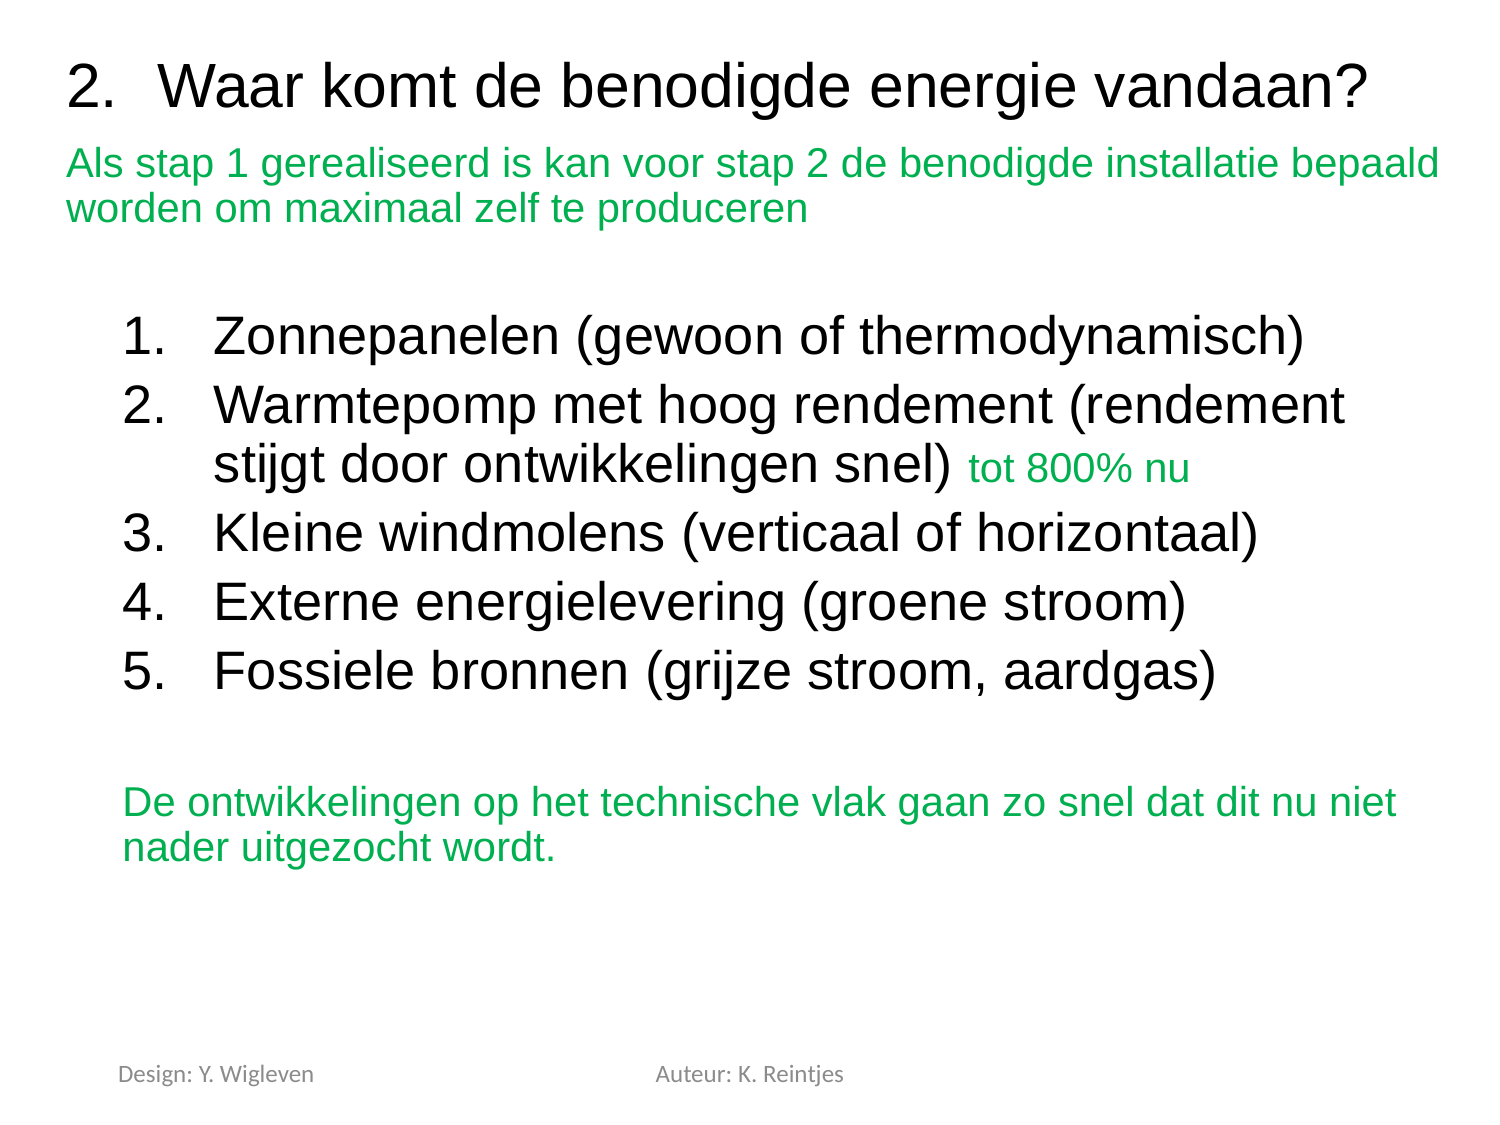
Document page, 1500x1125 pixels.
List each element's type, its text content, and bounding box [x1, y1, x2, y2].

text_box Waar komt de benodigde energie vandaan? Als stap 1 gerealiseerd is kan voor stap 2 de benodigde installatie bepaald worden om maximaal zelf te produceren Zonnepanelen (gewoon of thermodynamisch) Warmtepomp met hoog rendement (rendement stijgt door ontwikkelingen snel) tot 800% nu Kleine windmolens (verticaal of horizontaal) Externe energielevering (groene stroom) Fossiele bronnen (grijze stroom, aardgas) De ontwikkelingen op het technische vlak gaan zo snel dat dit nu niet nader uitgezocht wordt. [51, 46, 1458, 899]
footer Auteur: K. Reintjes [496, 1042, 1004, 1103]
slide_number Design: Y. Wigleven [103, 1042, 441, 1103]
